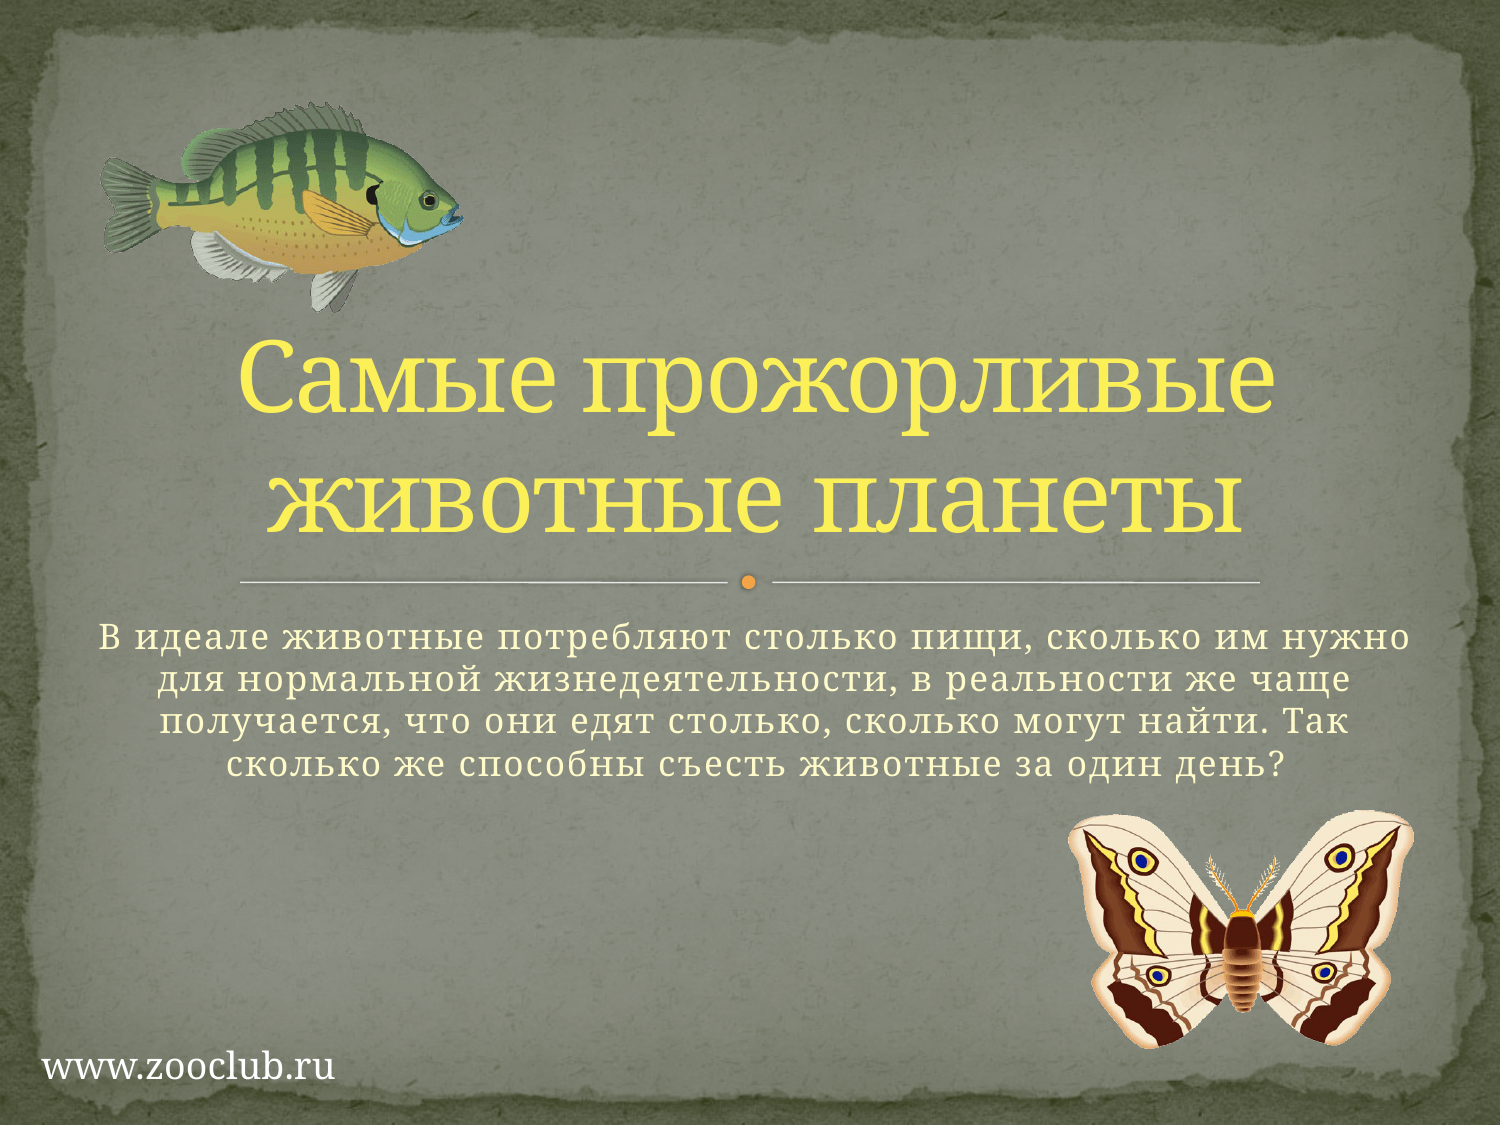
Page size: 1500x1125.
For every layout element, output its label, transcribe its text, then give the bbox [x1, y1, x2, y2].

text_box www.zooclub.ru [26, 1034, 351, 1095]
subtitle В идеале животные потребляют столько пищи, сколько им нужно для нормальной жизнедеятельности, в реальности же чаще получается, что они едят столько, сколько могут найти. Так сколько же способны съесть животные за один день? [75, 606, 1438, 795]
picture [100, 101, 464, 313]
picture [1068, 810, 1414, 1049]
title Самые прожорливые животные планеты [74, 235, 1438, 561]
